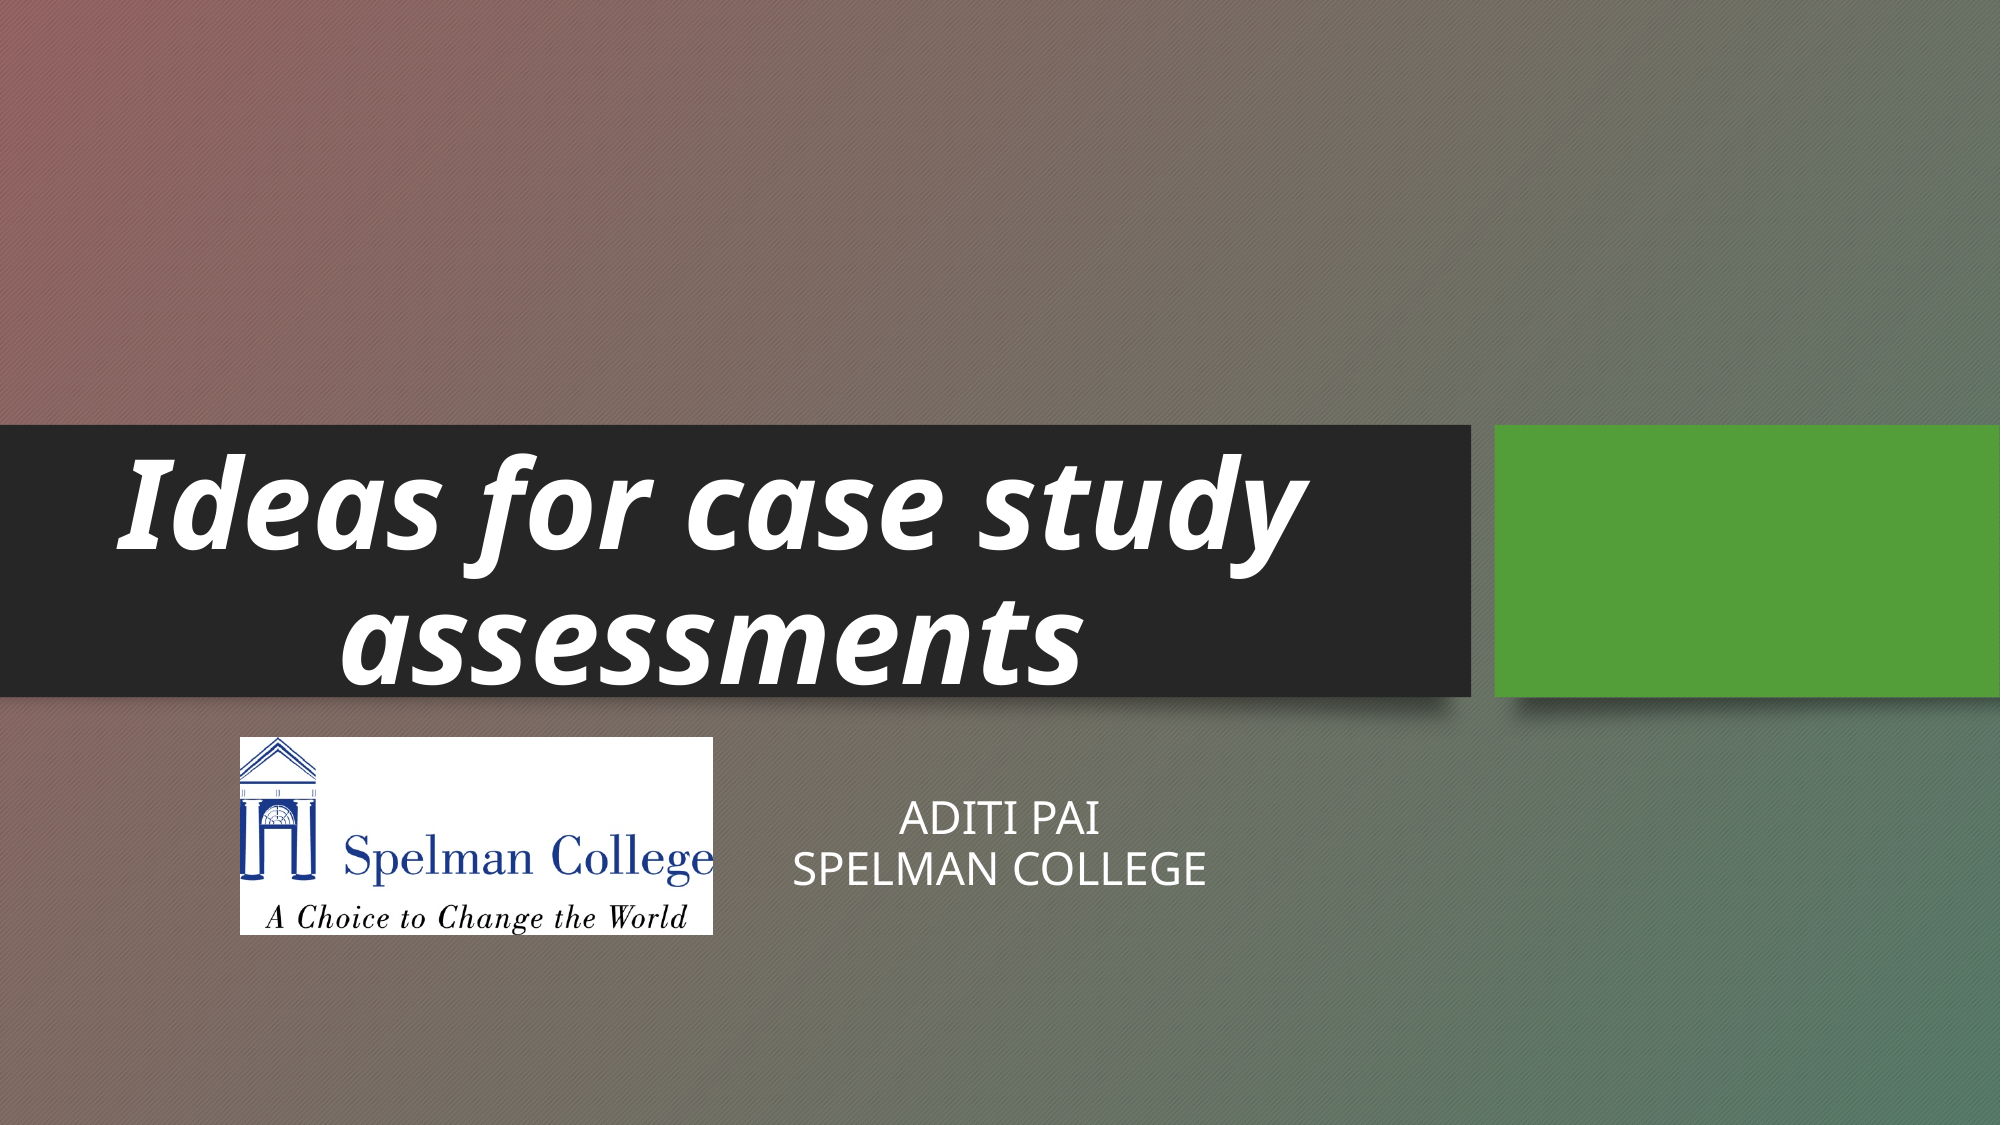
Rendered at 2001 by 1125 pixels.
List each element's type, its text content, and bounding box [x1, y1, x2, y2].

title Ideas for case study assessments [0, 291, 1425, 720]
picture [1494, 698, 2000, 742]
picture [0, 698, 1472, 935]
subtitle ADITI PAI SPELMAN COLLEGE [713, 792, 1657, 880]
